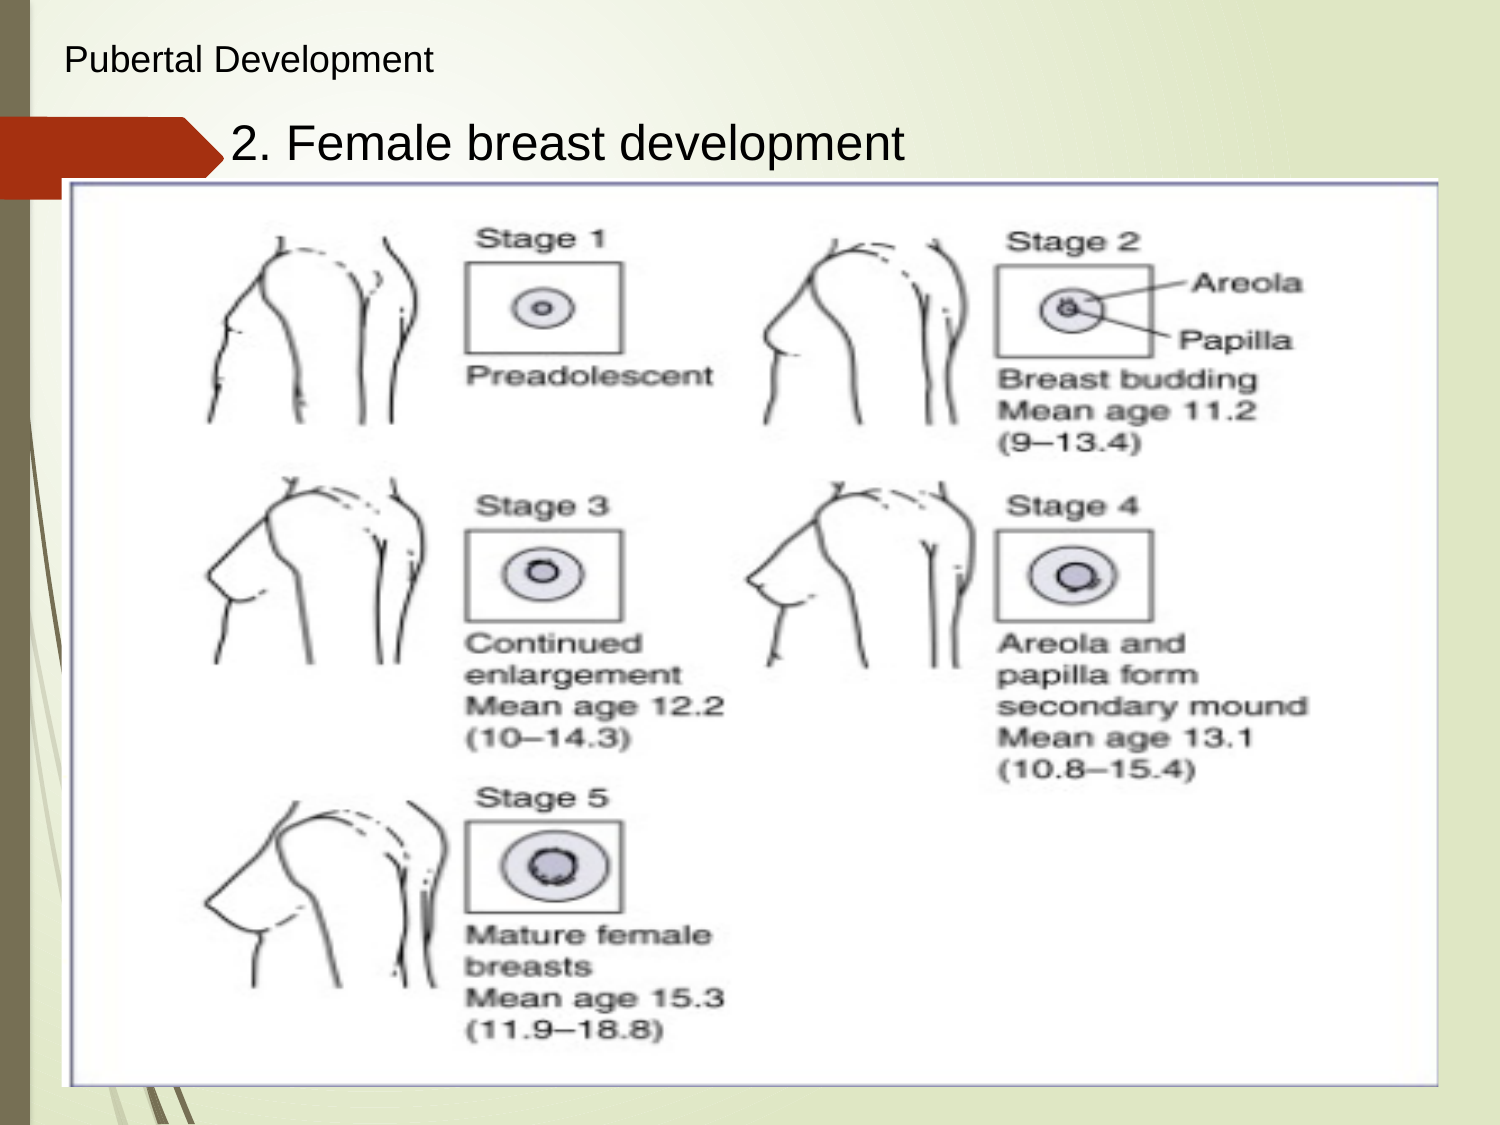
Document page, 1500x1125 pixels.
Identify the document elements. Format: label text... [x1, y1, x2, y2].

text_box 2. Female breast development [215, 102, 966, 178]
text_box Pubertal Development [49, 27, 800, 88]
picture [61, 178, 1439, 1087]
